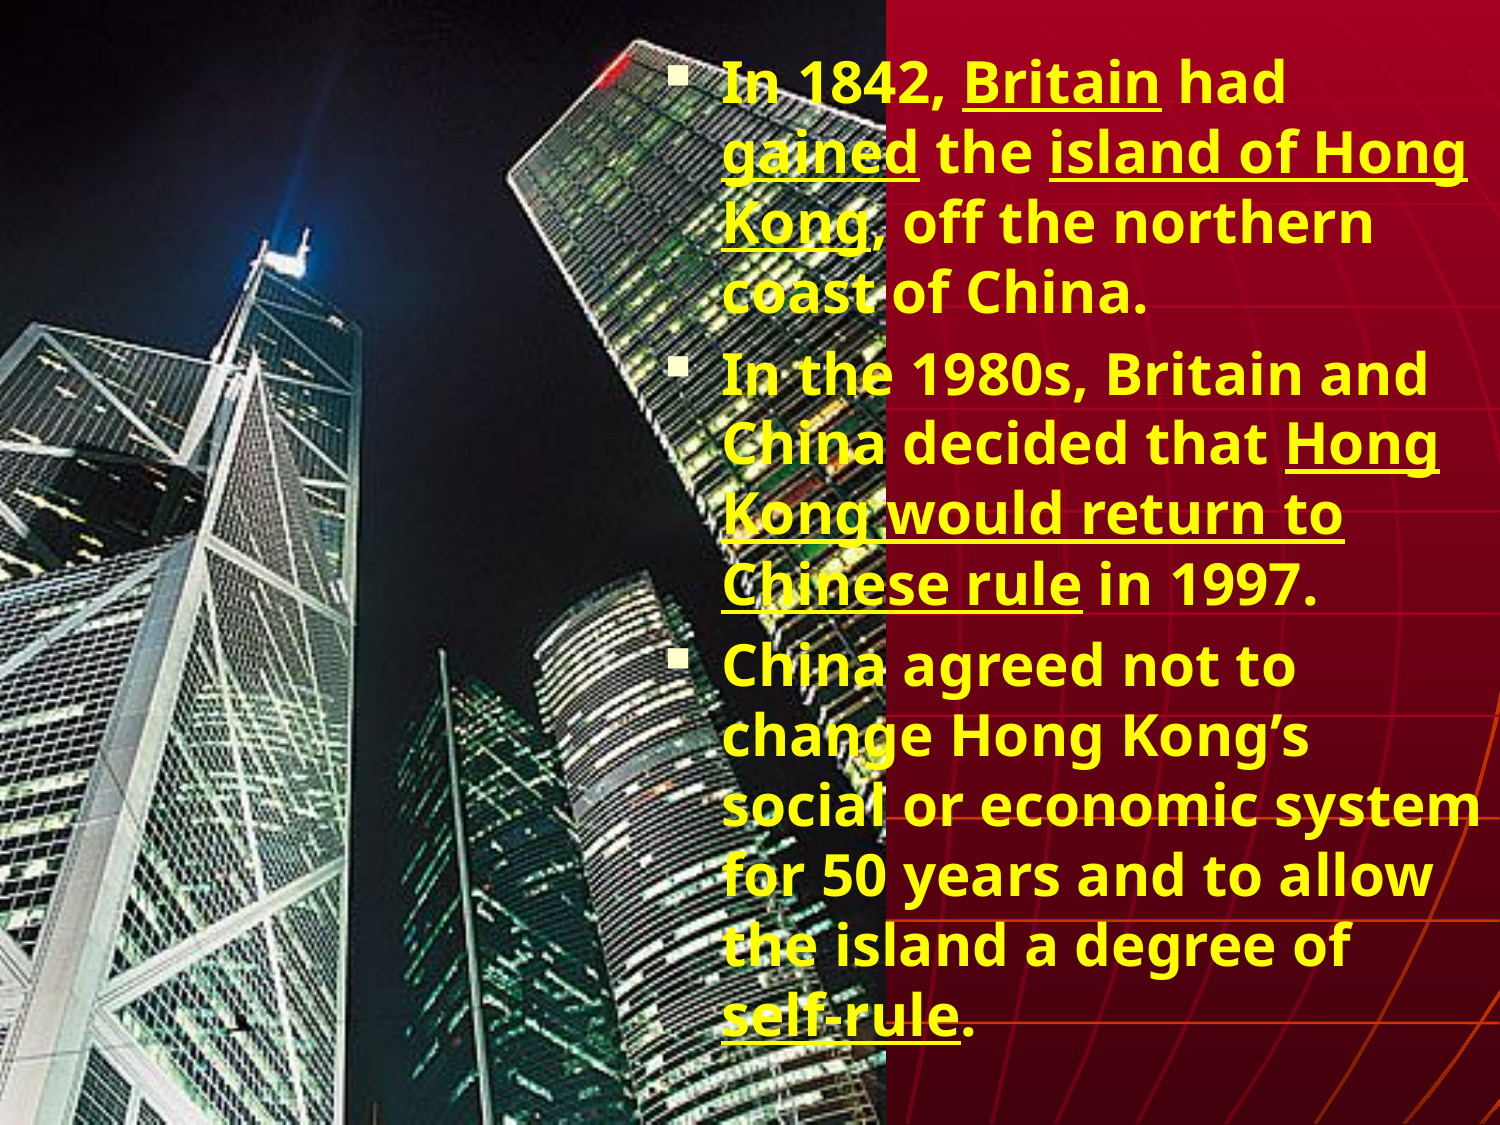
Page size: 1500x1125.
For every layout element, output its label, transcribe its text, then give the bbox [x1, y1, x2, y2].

list In 1842, Britain had gained the island of Hong Kong, off the northern coast of China. In the 1980s, Britain and China decided that Hong Kong would return to Chinese rule in 1997. China agreed not to change Hong Kong’s social or economic system for 50 years and to allow the island a degree of self-rule. [886, 37, 1500, 1075]
picture [0, 0, 886, 1125]
